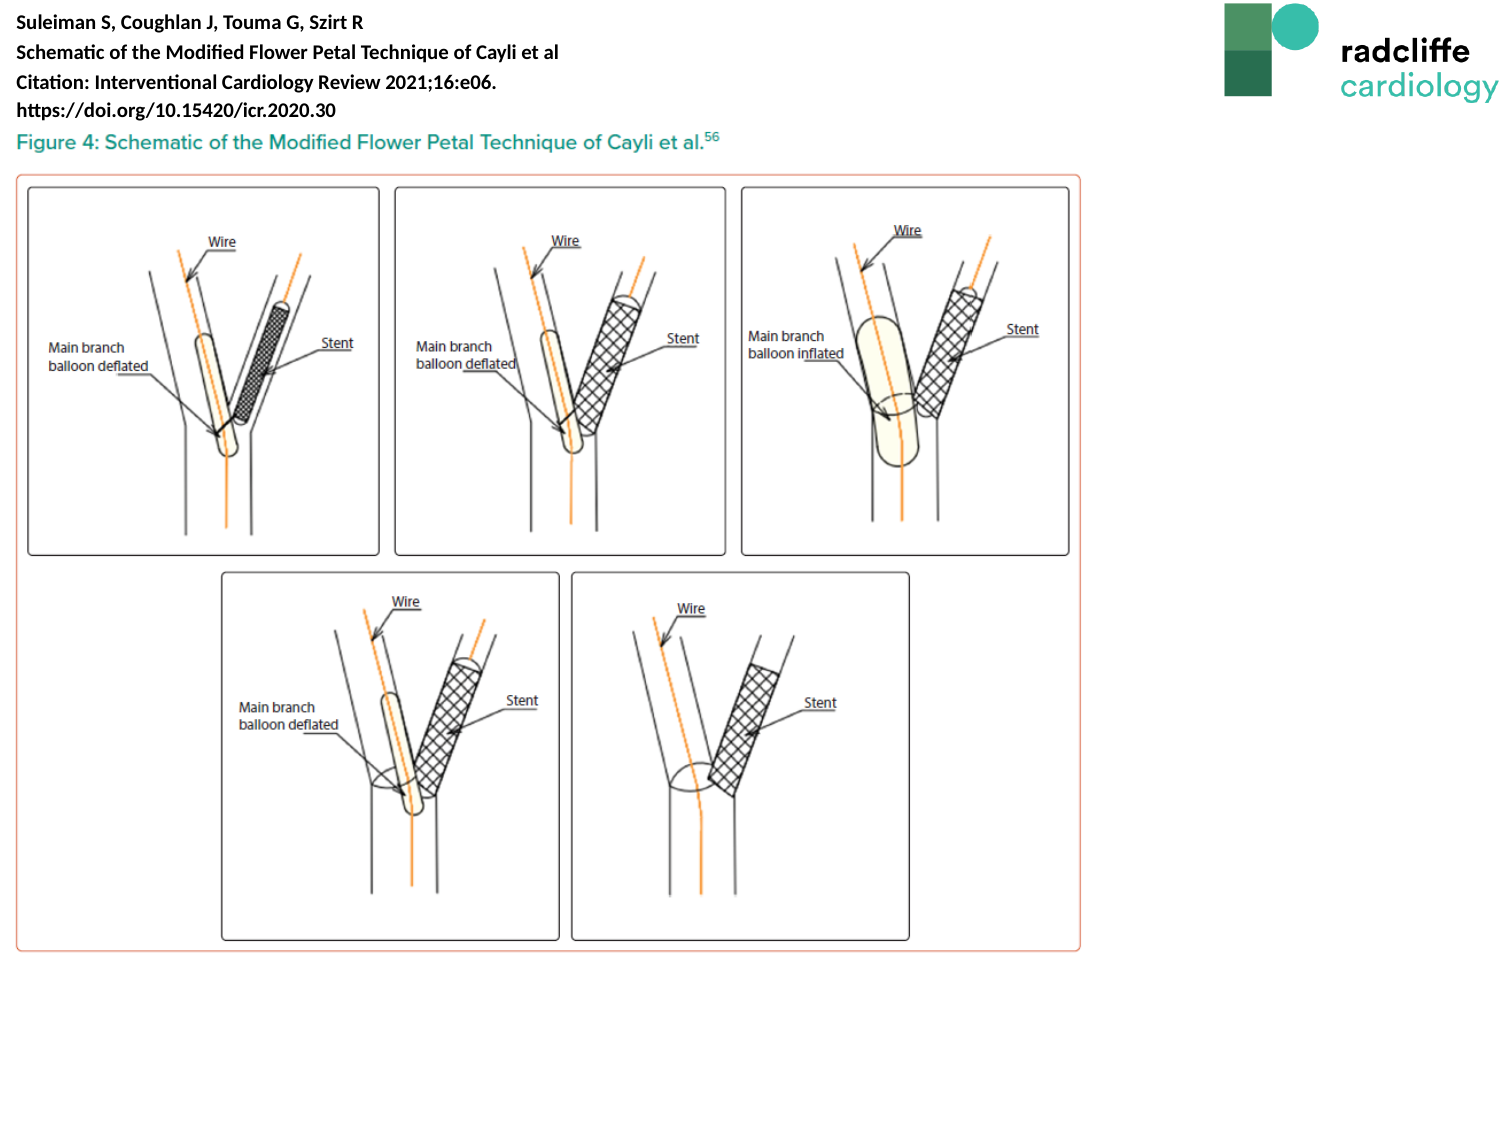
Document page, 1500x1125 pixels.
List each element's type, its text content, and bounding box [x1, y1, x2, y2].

text_box Suleiman S, Coughlan J, Touma G, Szirt R [1, 1, 939, 31]
text_box https://doi.org/10.15420/icr.2020.30 [1, 89, 1500, 129]
picture [1224, 1, 1499, 104]
text_box Citation: Interventional Cardiology Review 2021;16:e06. [1, 60, 1224, 89]
text_box Schematic of the Modified Flower Petal Technique of Cayli et al [1, 31, 1224, 60]
picture [1, 124, 1096, 971]
